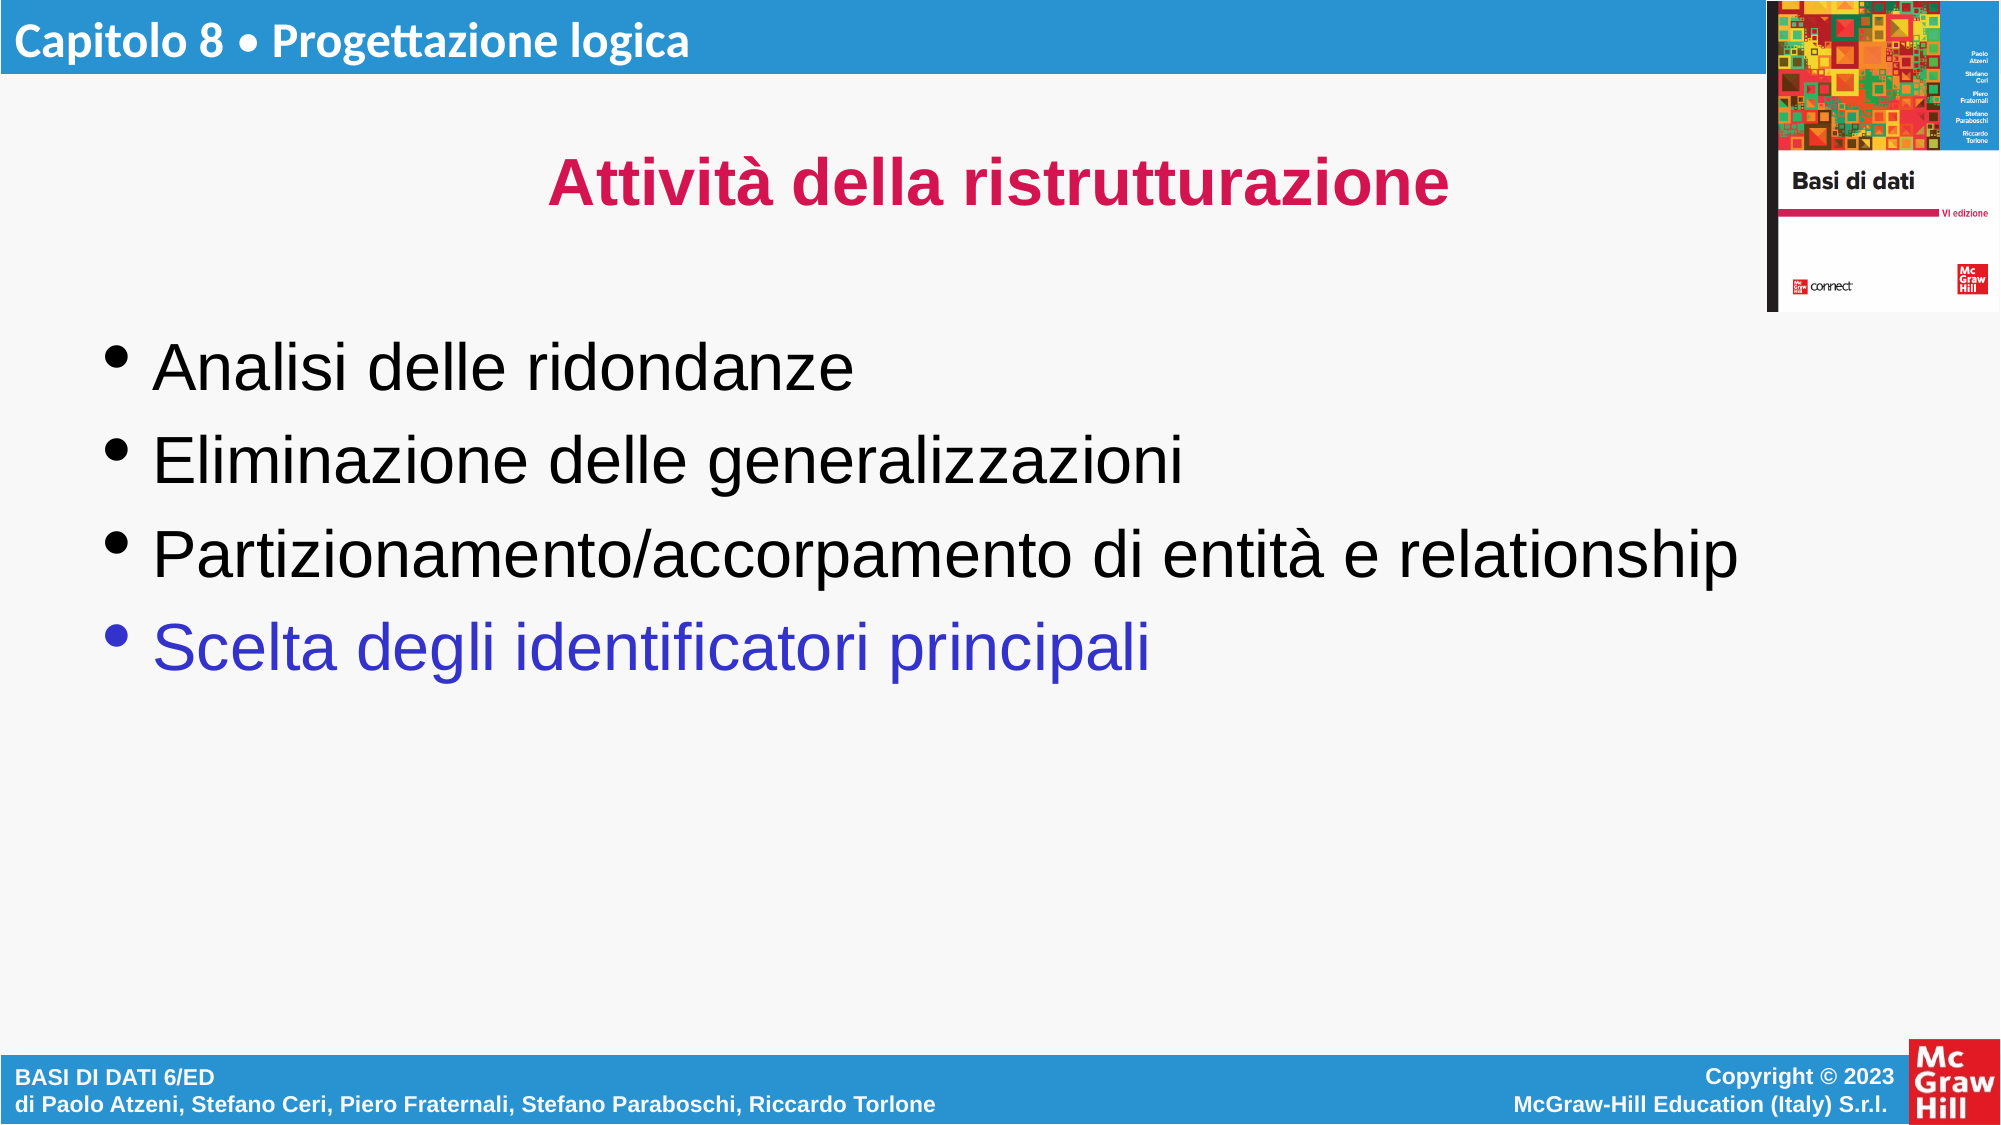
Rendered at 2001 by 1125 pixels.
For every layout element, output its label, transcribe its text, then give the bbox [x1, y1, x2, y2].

list Analisi delle ridondanze Eliminazione delle generalizzazioni Partizionamento/accorpamento di entità e relationship Scelta degli identificatori principali [90, 316, 1910, 976]
picture [1909, 1039, 2001, 1125]
picture [1767, 1, 1999, 312]
title Attività della ristrutturazione [232, 148, 1768, 208]
